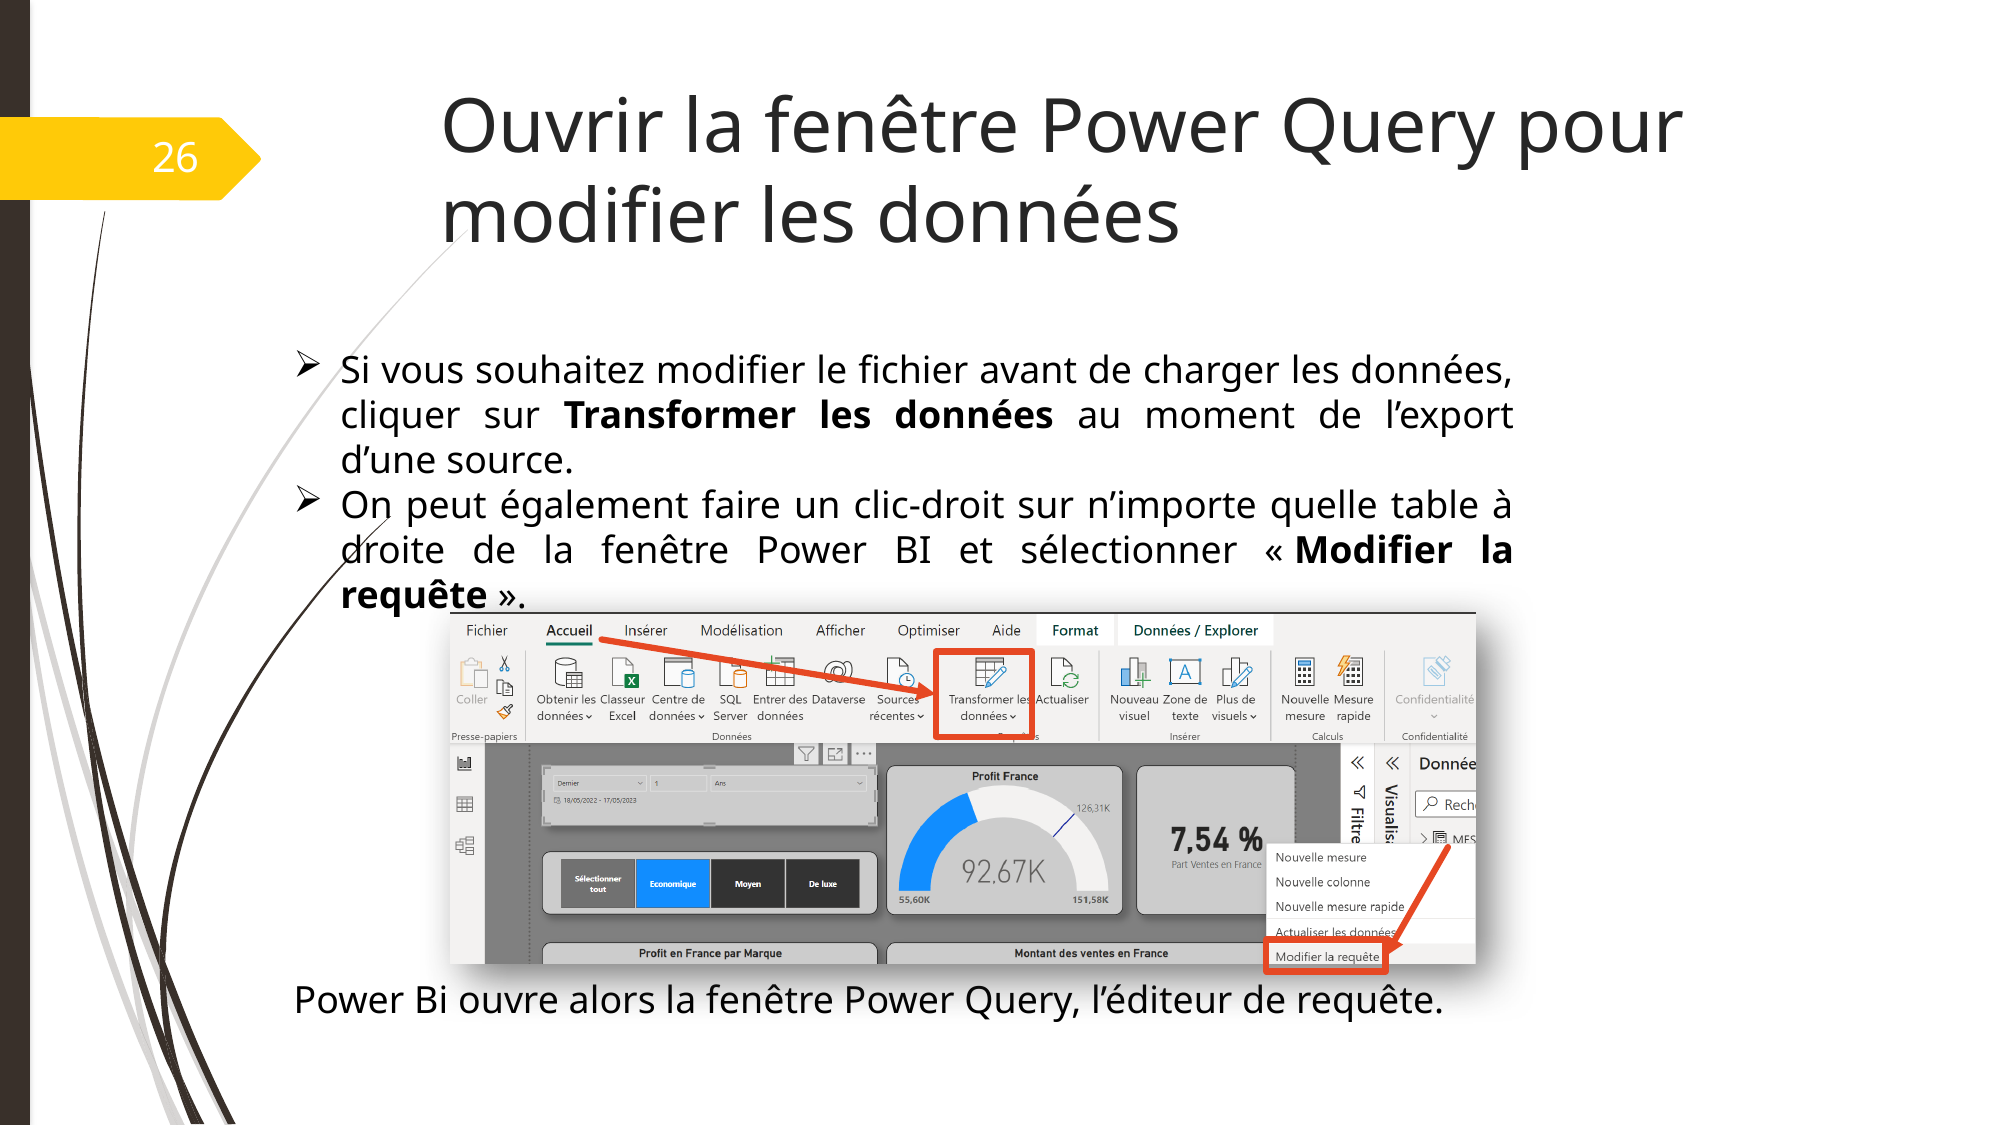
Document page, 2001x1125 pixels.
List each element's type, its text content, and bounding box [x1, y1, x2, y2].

picture [449, 611, 1477, 964]
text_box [601, 639, 936, 695]
title Ouvrir la fenêtre Power Query pour modifier les données [425, 70, 1934, 281]
text_box Si vous souhaitez modifier le fichier avant de charger les données, cliquer sur Transformer les données au moment de l’export d’une source. On peut également faire un clic-droit sur n’importe quelle table à droite de la fenêtre Power BI et sélectionner « Modifier la requête ». Power Bi ouvre alors la fenêtre Power Query, l’éditeur de requête. [278, 338, 1530, 1074]
slide_number 26 [87, 129, 216, 190]
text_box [1385, 846, 1449, 957]
